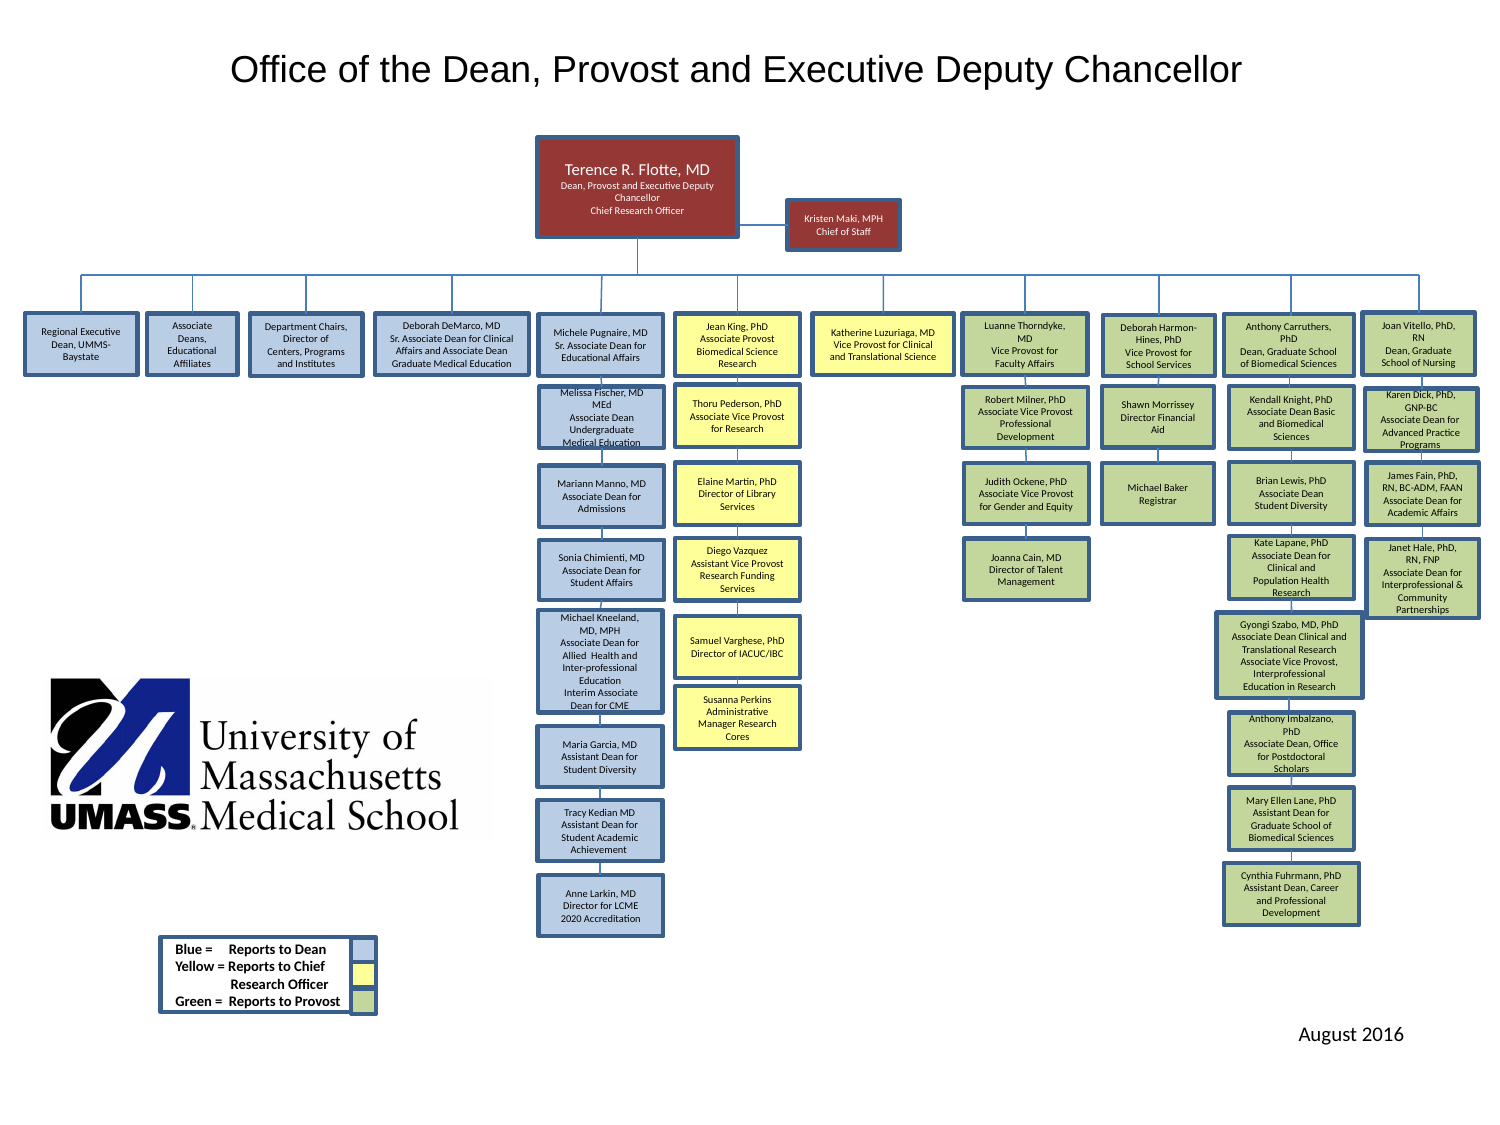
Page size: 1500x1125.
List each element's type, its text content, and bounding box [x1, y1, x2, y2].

text_box Kendall Knight, PhD Associate Dean Basic and Biomedical Sciences [1227, 384, 1356, 451]
text_box Karen Dick, PhD, GNP-BC Associate Dean for Advanced Practice Programs [1363, 386, 1480, 453]
text_box Joanna Cain, MD Director of Talent Management [962, 536, 1091, 602]
text_box Department Chairs, Director of Centers, Programs and Institutes [248, 311, 365, 378]
text_box August 2016 [1124, 1013, 1419, 1054]
text_box Office of the Dean, Provost and Executive Deputy Chancellor [160, 37, 1313, 98]
text_box Joan Vitello, PhD, RN Dean, Graduate School of Nursing [1360, 310, 1477, 377]
text_box Cynthia Fuhrmann, PhD Assistant Dean, Career and Professional Development [1222, 861, 1361, 927]
picture [41, 677, 493, 840]
text_box Brian Lewis, PhD Associate Dean Student Diversity [1227, 460, 1356, 526]
text_box Elaine Martin, PhD Director of Library Services [673, 460, 802, 527]
text_box Melissa Fischer, MD MEd Associate Dean Undergraduate Medical Education [537, 384, 666, 450]
text_box Susanna Perkins Administrative Manager Research Cores [673, 684, 802, 751]
text_box [349, 935, 378, 960]
text_box Samuel Varghese, PhD Director of IACUC/IBC [673, 614, 802, 680]
text_box Deborah Harmon-Hines, PhD Vice Provost for School Services [1101, 313, 1217, 378]
text_box Sonia Chimienti, MD Associate Dean for Student Affairs [537, 538, 666, 602]
text_box Mary Ellen Lane, PhD Assistant Dean for Graduate School of Biomedical Sciences [1227, 785, 1356, 852]
text_box Luanne Thorndyke, MD Vice Provost for Faculty Affairs [960, 311, 1090, 377]
text_box Terence R. Flotte, MD Dean, Provost and Executive Deputy Chancellor Chief Research Officer [535, 135, 740, 239]
text_box [349, 960, 378, 987]
text_box Jean King, PhD Associate Provost Biomedical Science Research [673, 311, 802, 378]
text_box Thoru Pederson, PhD Associate Vice Provost for Research [673, 382, 802, 449]
text_box Associate Deans, Educational Affiliates [145, 311, 240, 377]
text_box Anne Larkin, MD Director for LCME 2020 Accreditation [536, 873, 665, 938]
text_box Shawn Morrissey Director Financial Aid [1100, 384, 1216, 450]
text_box James Fain, PhD, RN, BC-ADM, FAAN Associate Dean for Academic Affairs [1364, 460, 1481, 527]
text_box Maria Garcia, MD Assistant Dean for Student Diversity [535, 724, 665, 789]
text_box Katherine Luzuriaga, MD Vice Provost for Clinical and Translational Science [810, 311, 956, 377]
text_box Judith Ockene, PhD Associate Vice Provost for Gender and Equity [962, 461, 1091, 526]
text_box Mariann Manno, MD Associate Dean for Admissions [537, 463, 666, 529]
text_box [599, 599, 603, 611]
text_box Blue = Reports to Dean Yellow = Reports to Chief Research Officer Green = Reports to Provost [158, 935, 349, 1014]
text_box Diego Vazquez Assistant Vice Provost Research Funding Services [673, 536, 802, 603]
text_box Kate Lapane, PhD Associate Dean for Clinical and Population Health Research [1227, 534, 1356, 601]
text_box Tracy Kedian MD Assistant Dean for Student Academic Achievement [535, 798, 665, 863]
text_box Kristen Maki, MPH Chief of Staff [785, 198, 902, 252]
text_box Michael Baker Registrar [1100, 461, 1216, 526]
text_box Deborah DeMarco, MD Sr. Associate Dean for Clinical Affairs and Associate Dean Graduate Medical Education [373, 311, 531, 377]
text_box Michele Pugnaire, MD Sr. Associate Dean for Educational Affairs [536, 312, 665, 378]
text_box Anthony Imbalzano, PhD Associate Dean, Office for Postdoctoral Scholars [1227, 710, 1356, 777]
text_box Robert Milner, PhD Associate Vice Provost Professional Development [961, 385, 1090, 450]
text_box Gyongi Szabo, MD, PhD Associate Dean Clinical and Translational Research Associate Vice Provost, Interprofessional Education in Research [1214, 610, 1365, 700]
text_box Regional Executive Dean, UMMS-Baystate [23, 311, 140, 377]
text_box [349, 987, 378, 1016]
text_box Anthony Carruthers, PhD Dean, Graduate School of Biomedical Sciences [1222, 312, 1356, 378]
text_box Janet Hale, PhD, RN, FNP Associate Dean for Interprofessional & Community Partnerships [1364, 537, 1481, 620]
text_box Michael Kneeland, MD, MPH Associate Dean for Allied Health and Inter-professional Education Interim Associate Dean for CME [536, 608, 665, 715]
